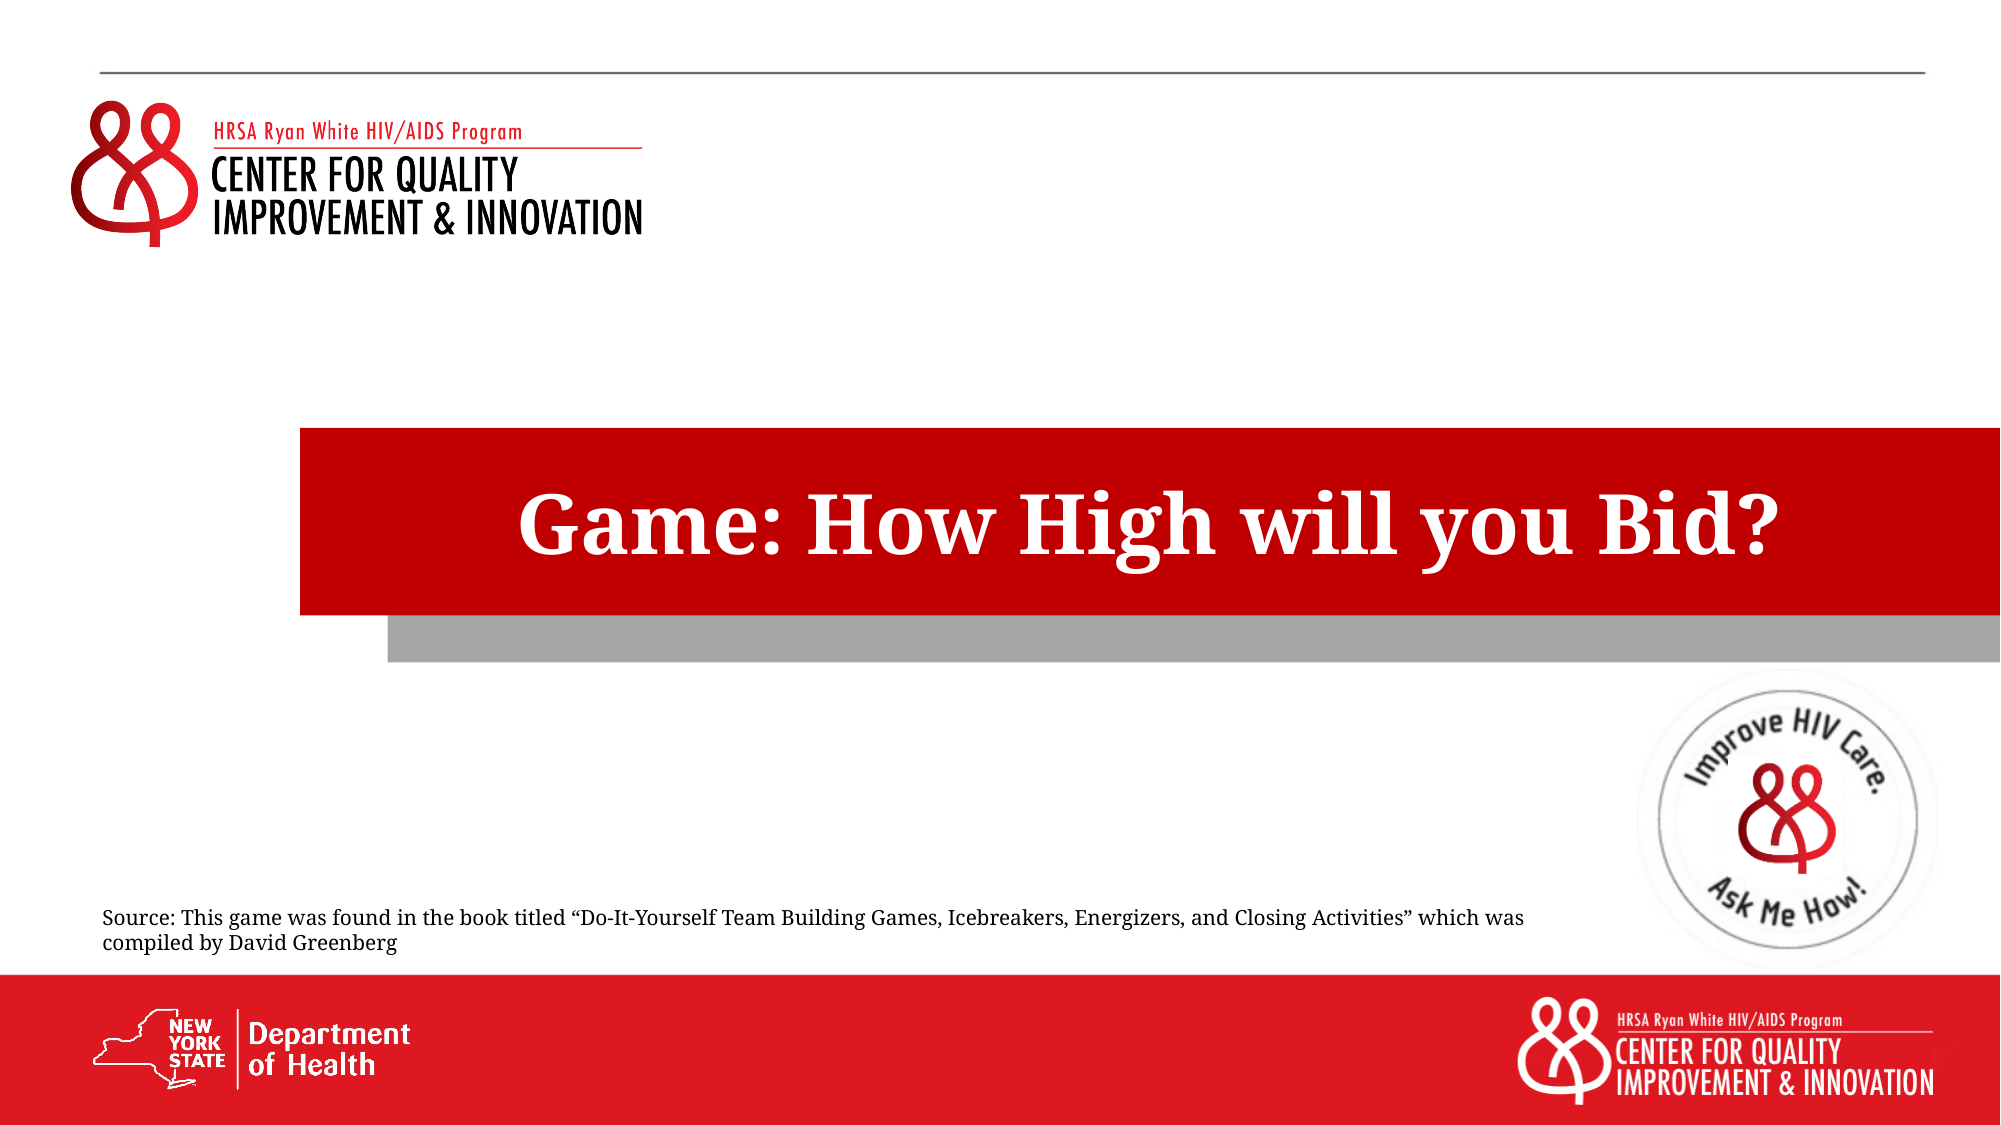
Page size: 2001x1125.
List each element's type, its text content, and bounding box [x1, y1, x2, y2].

text_box [387, 616, 2000, 663]
picture [0, 0, 2000, 1125]
text_box Source: This game was found in the book titled “Do-It-Yourself Team Building Games, Icebreakers, Energizers, and Closing Activities” which was compiled by David Greenberg [87, 897, 1588, 962]
text_box Game: How High will you Bid? [300, 427, 2000, 616]
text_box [1637, 669, 1938, 969]
